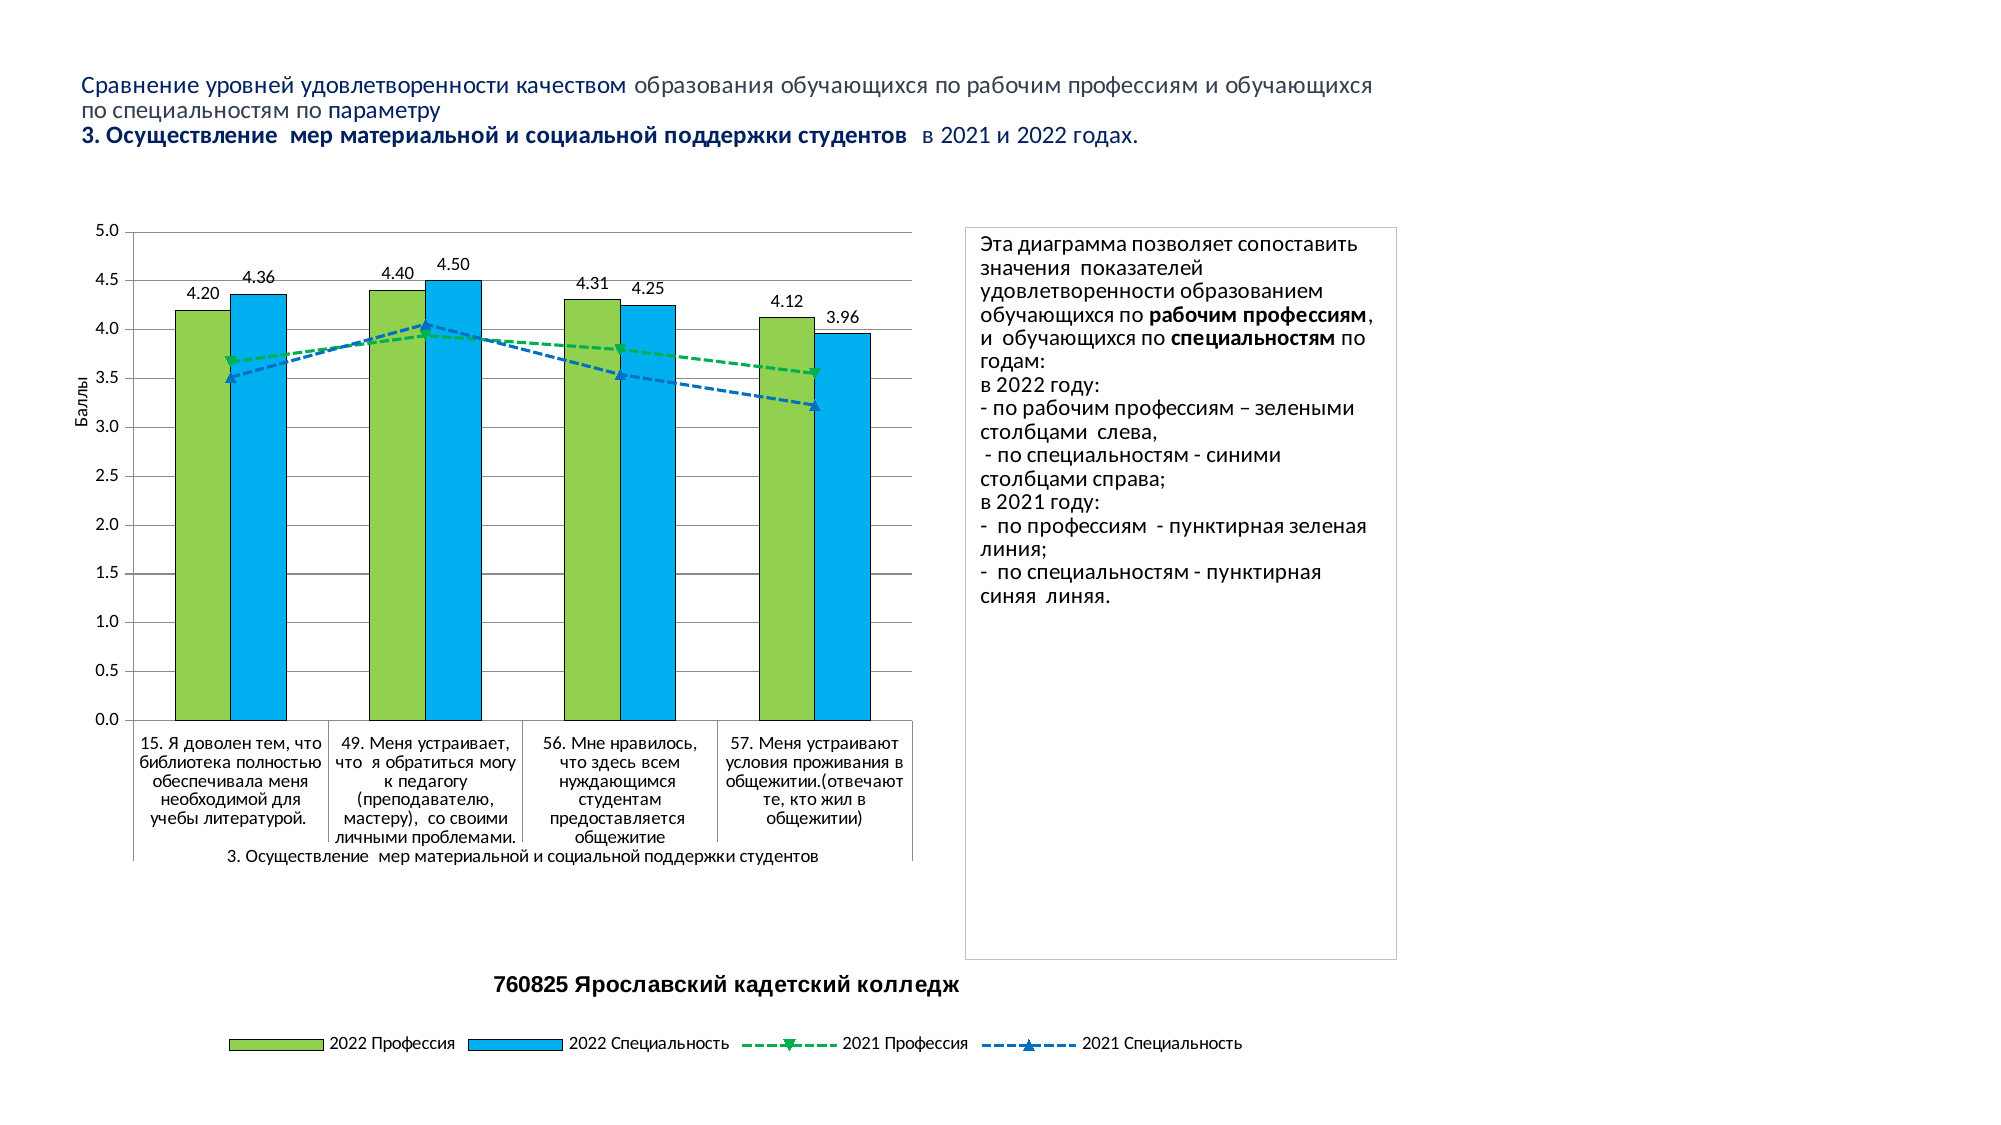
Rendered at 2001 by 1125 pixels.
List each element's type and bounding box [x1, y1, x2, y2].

chart [59, 58, 1414, 1061]
